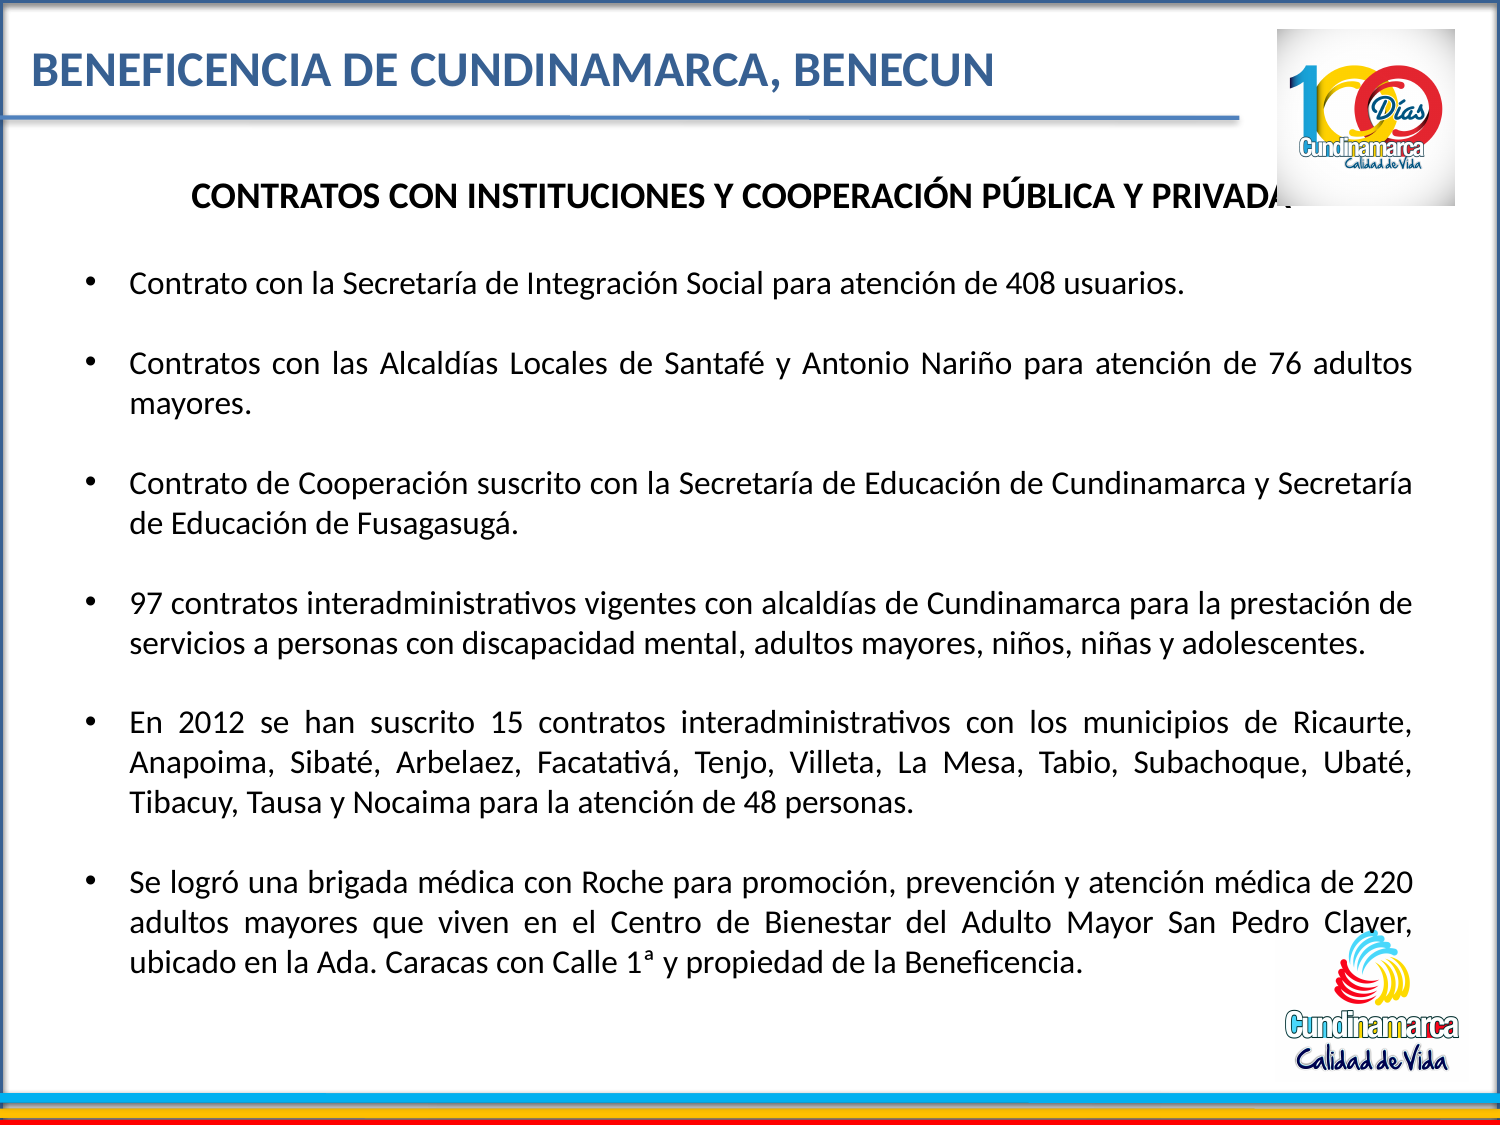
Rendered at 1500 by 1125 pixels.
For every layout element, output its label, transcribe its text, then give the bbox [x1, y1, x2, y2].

text_box Contratos con Instituciones y cooperación pública y privada Contrato con la Secretaría de Integración Social para atención de 408 usuarios. Contratos con las Alcaldías Locales de Santafé y Antonio Nariño para atención de 76 adultos mayores. Contrato de Cooperación suscrito con la Secretaría de Educación de Cundinamarca y Secretaría de Educación de Fusagasugá. 97 contratos interadministrativos vigentes con alcaldías de Cundinamarca para la prestación de servicios a personas con discapacidad mental, adultos mayores, niños, niñas y adolescentes. En 2012 se han suscrito 15 contratos interadministrativos con los municipios de Ricaurte, Anapoima, Sibaté, Arbelaez, Facatativá, Tenjo, Villeta, La Mesa, Tabio, Subachoque, Ubaté, Tibacuy, Tausa y Nocaima para la atención de 48 personas. Se logró una brigada médica con Roche para promoción, prevención y atención médica de 220 adultos mayores que viven en el Centro de Bienestar del Adulto Mayor San Pedro Claver, ubicado en la Ada. Caracas con Calle 1ª y propiedad de la Beneficencia. [70, 164, 1430, 1023]
text_box BENEFICENCIA DE CUNDINAMARCA, BENECUN [16, 29, 1011, 104]
picture [1277, 28, 1455, 207]
picture [1275, 920, 1469, 1082]
